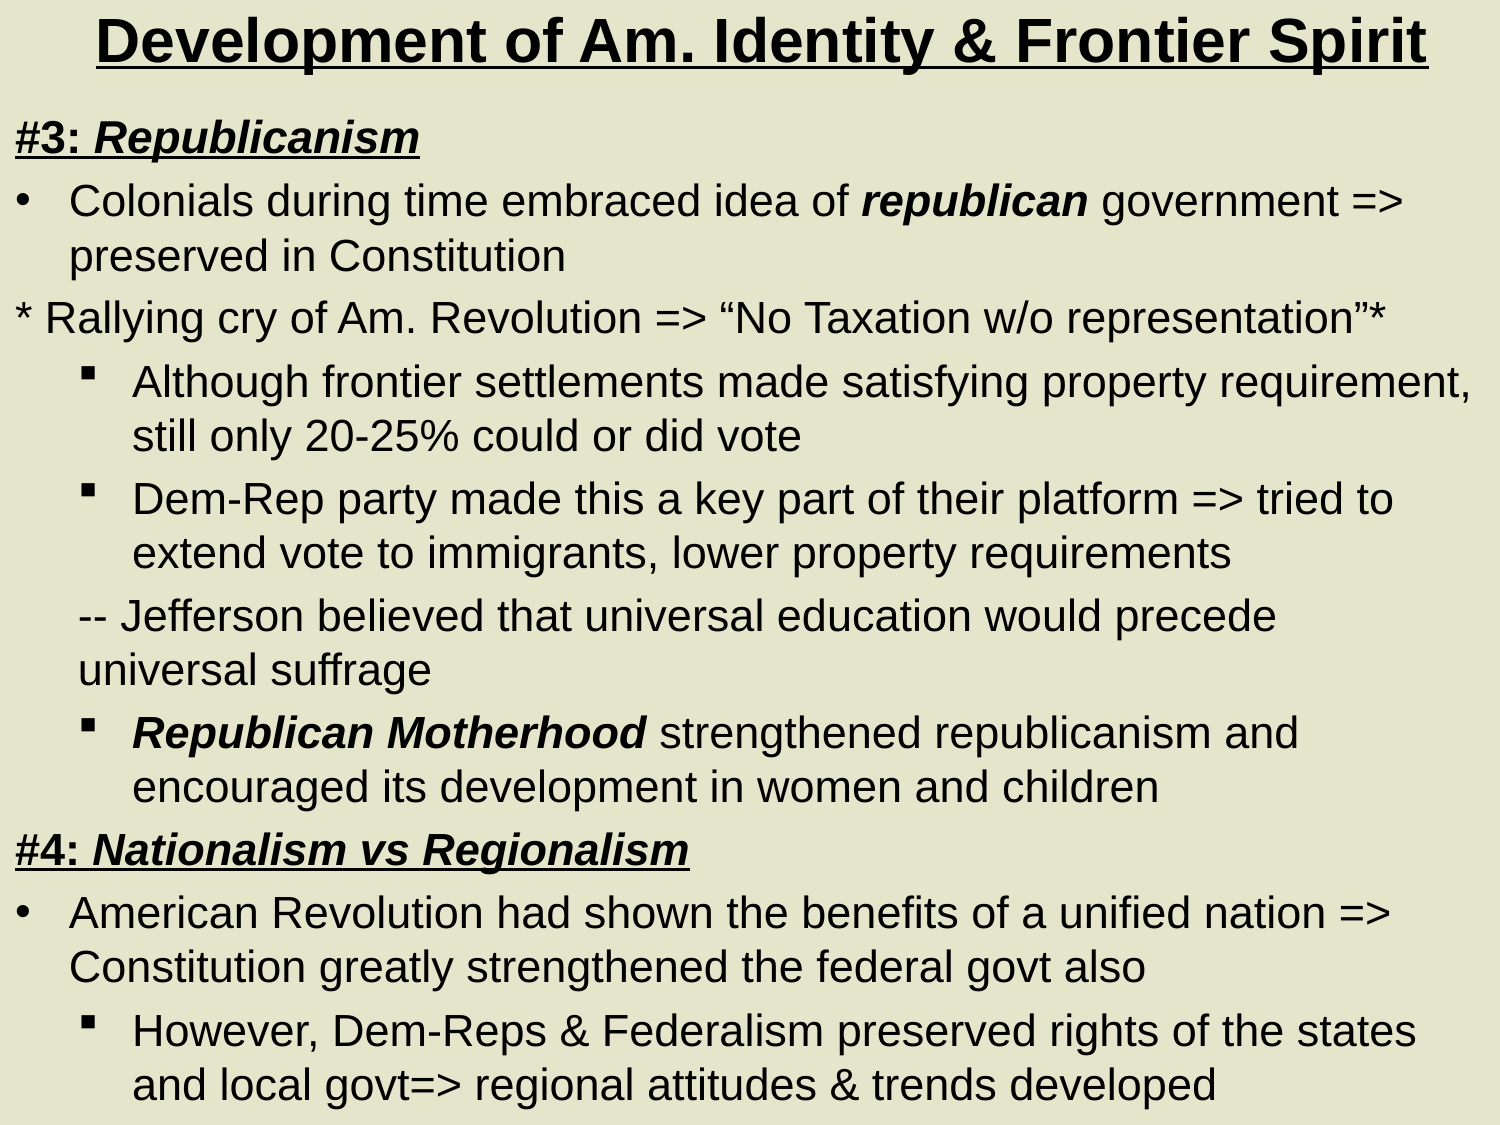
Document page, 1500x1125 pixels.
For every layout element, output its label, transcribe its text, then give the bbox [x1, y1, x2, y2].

title Development of Am. Identity & Frontier Spirit [24, 12, 1500, 63]
list #3: Republicanism Colonials during time embraced idea of republican government => preserved in Constitution * Rallying cry of Am. Revolution => “No Taxation w/o representation”* Although frontier settlements made satisfying property requirement, still only 20-25% could or did vote Dem-Rep party made this a key part of their platform => tried to extend vote to immigrants, lower property requirements -- Jefferson believed that universal education would precede universal suffrage Republican Motherhood strengthened republicanism and encouraged its development in women and children #4: Nationalism vs Regionalism American Revolution had shown the benefits of a unified nation => Constitution greatly strengthened the federal govt also However, Dem-Reps & Federalism preserved rights of the states and local govt=> regional attitudes & trends developed [0, 99, 1500, 1125]
